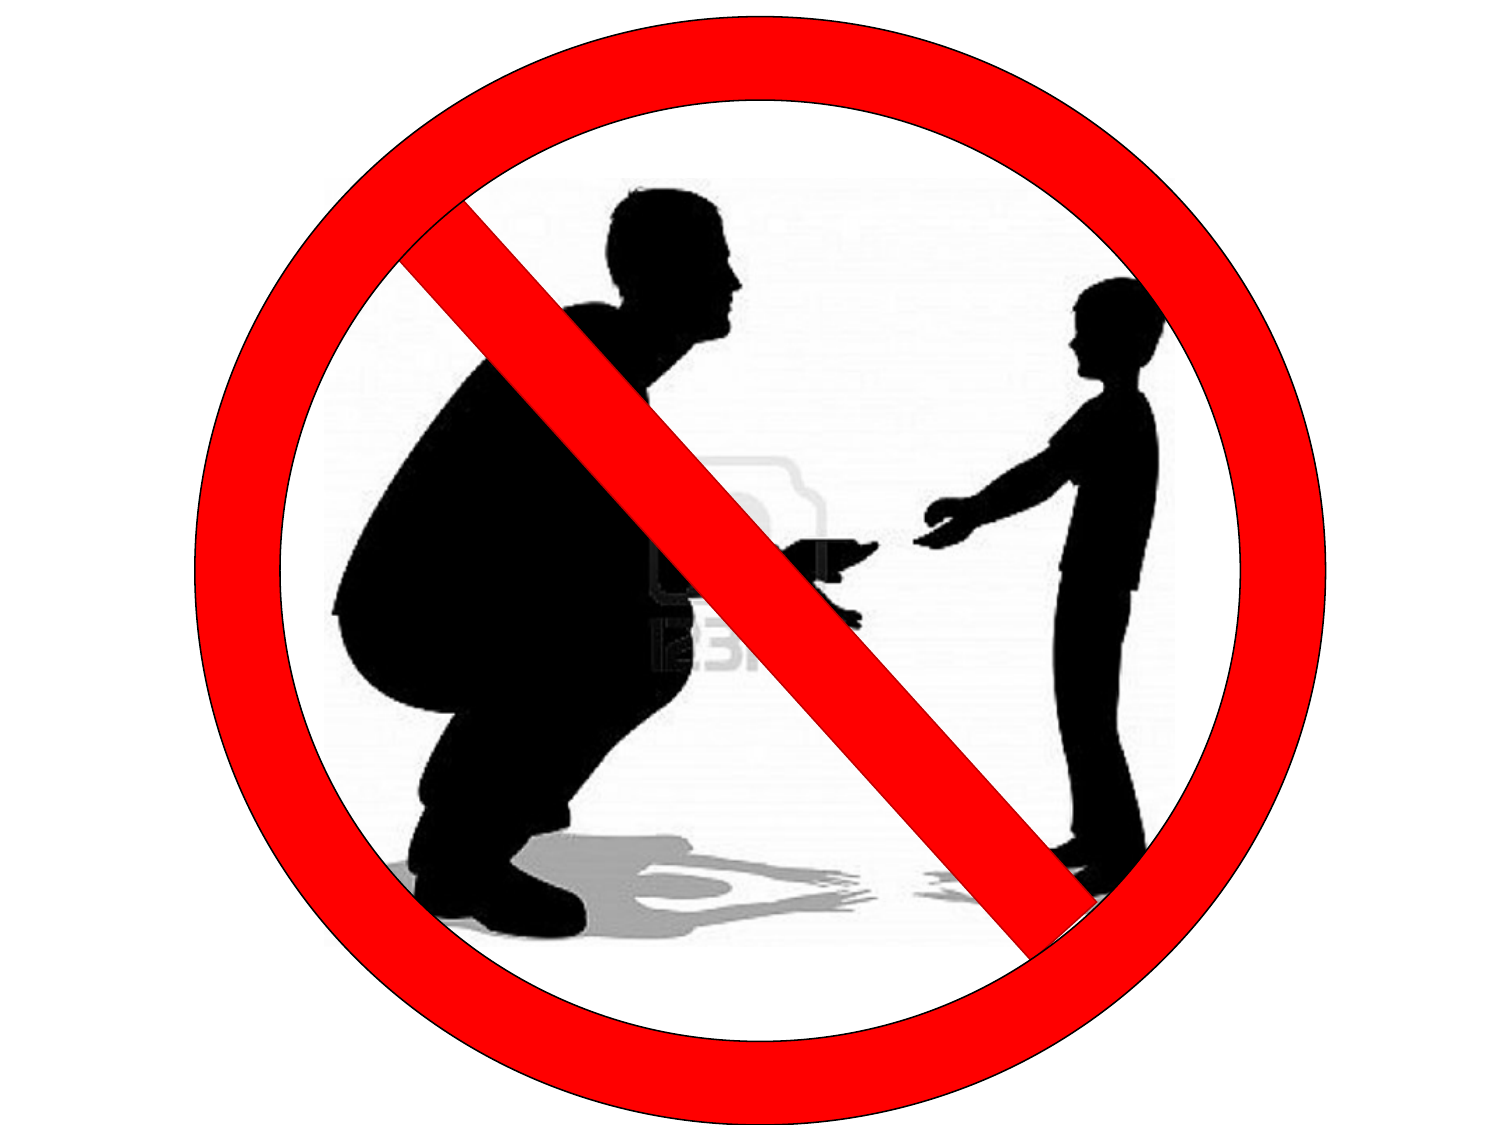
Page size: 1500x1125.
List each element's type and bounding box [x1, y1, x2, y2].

text_box [1025, 954, 1037, 960]
text_box [362, 16, 1159, 177]
text_box [351, 954, 1169, 1125]
text_box [194, 224, 319, 918]
text_box [1179, 198, 1326, 944]
picture [324, 178, 1176, 947]
